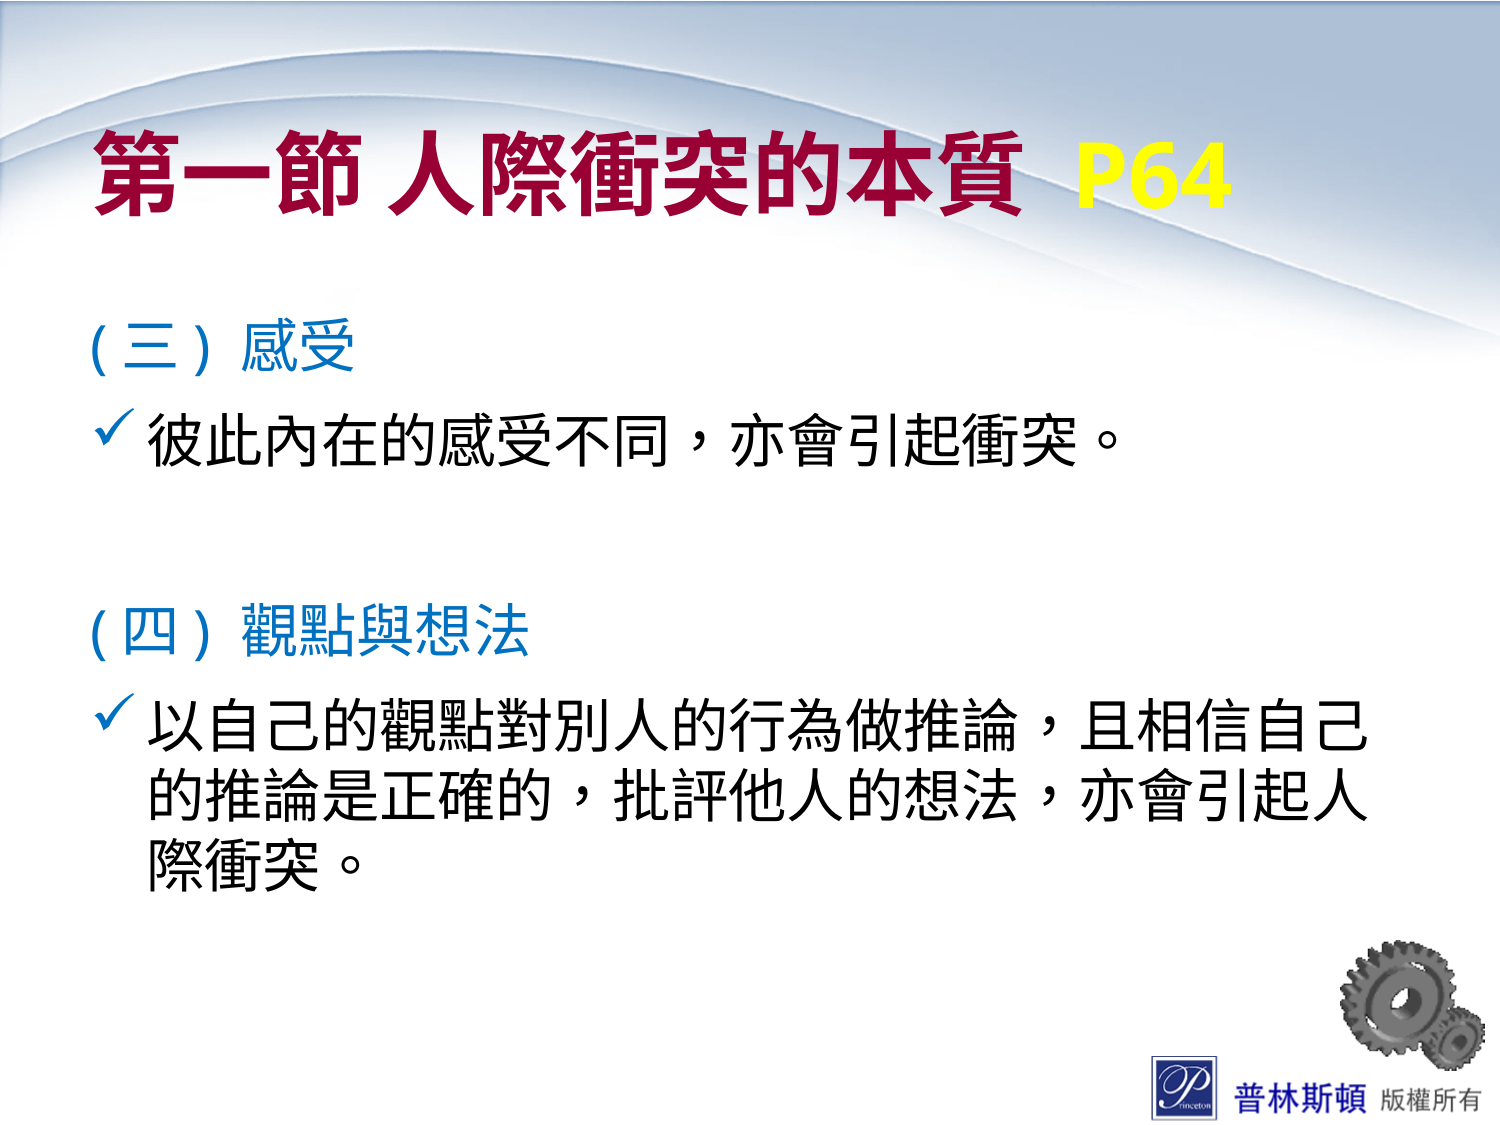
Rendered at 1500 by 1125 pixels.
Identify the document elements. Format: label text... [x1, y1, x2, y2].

list (三) 感受 彼此內在的感受不同，亦會引起衝突。 (四) 觀點與想法 以自己的觀點對別人的行為做推論，且相信自己的推論是正確的，批評他人的想法，亦會引起人際衝突。 [75, 302, 1425, 1012]
title 第一節 人際衝突的本質 P64 [73, 76, 1461, 268]
picture [1151, 940, 1500, 1125]
